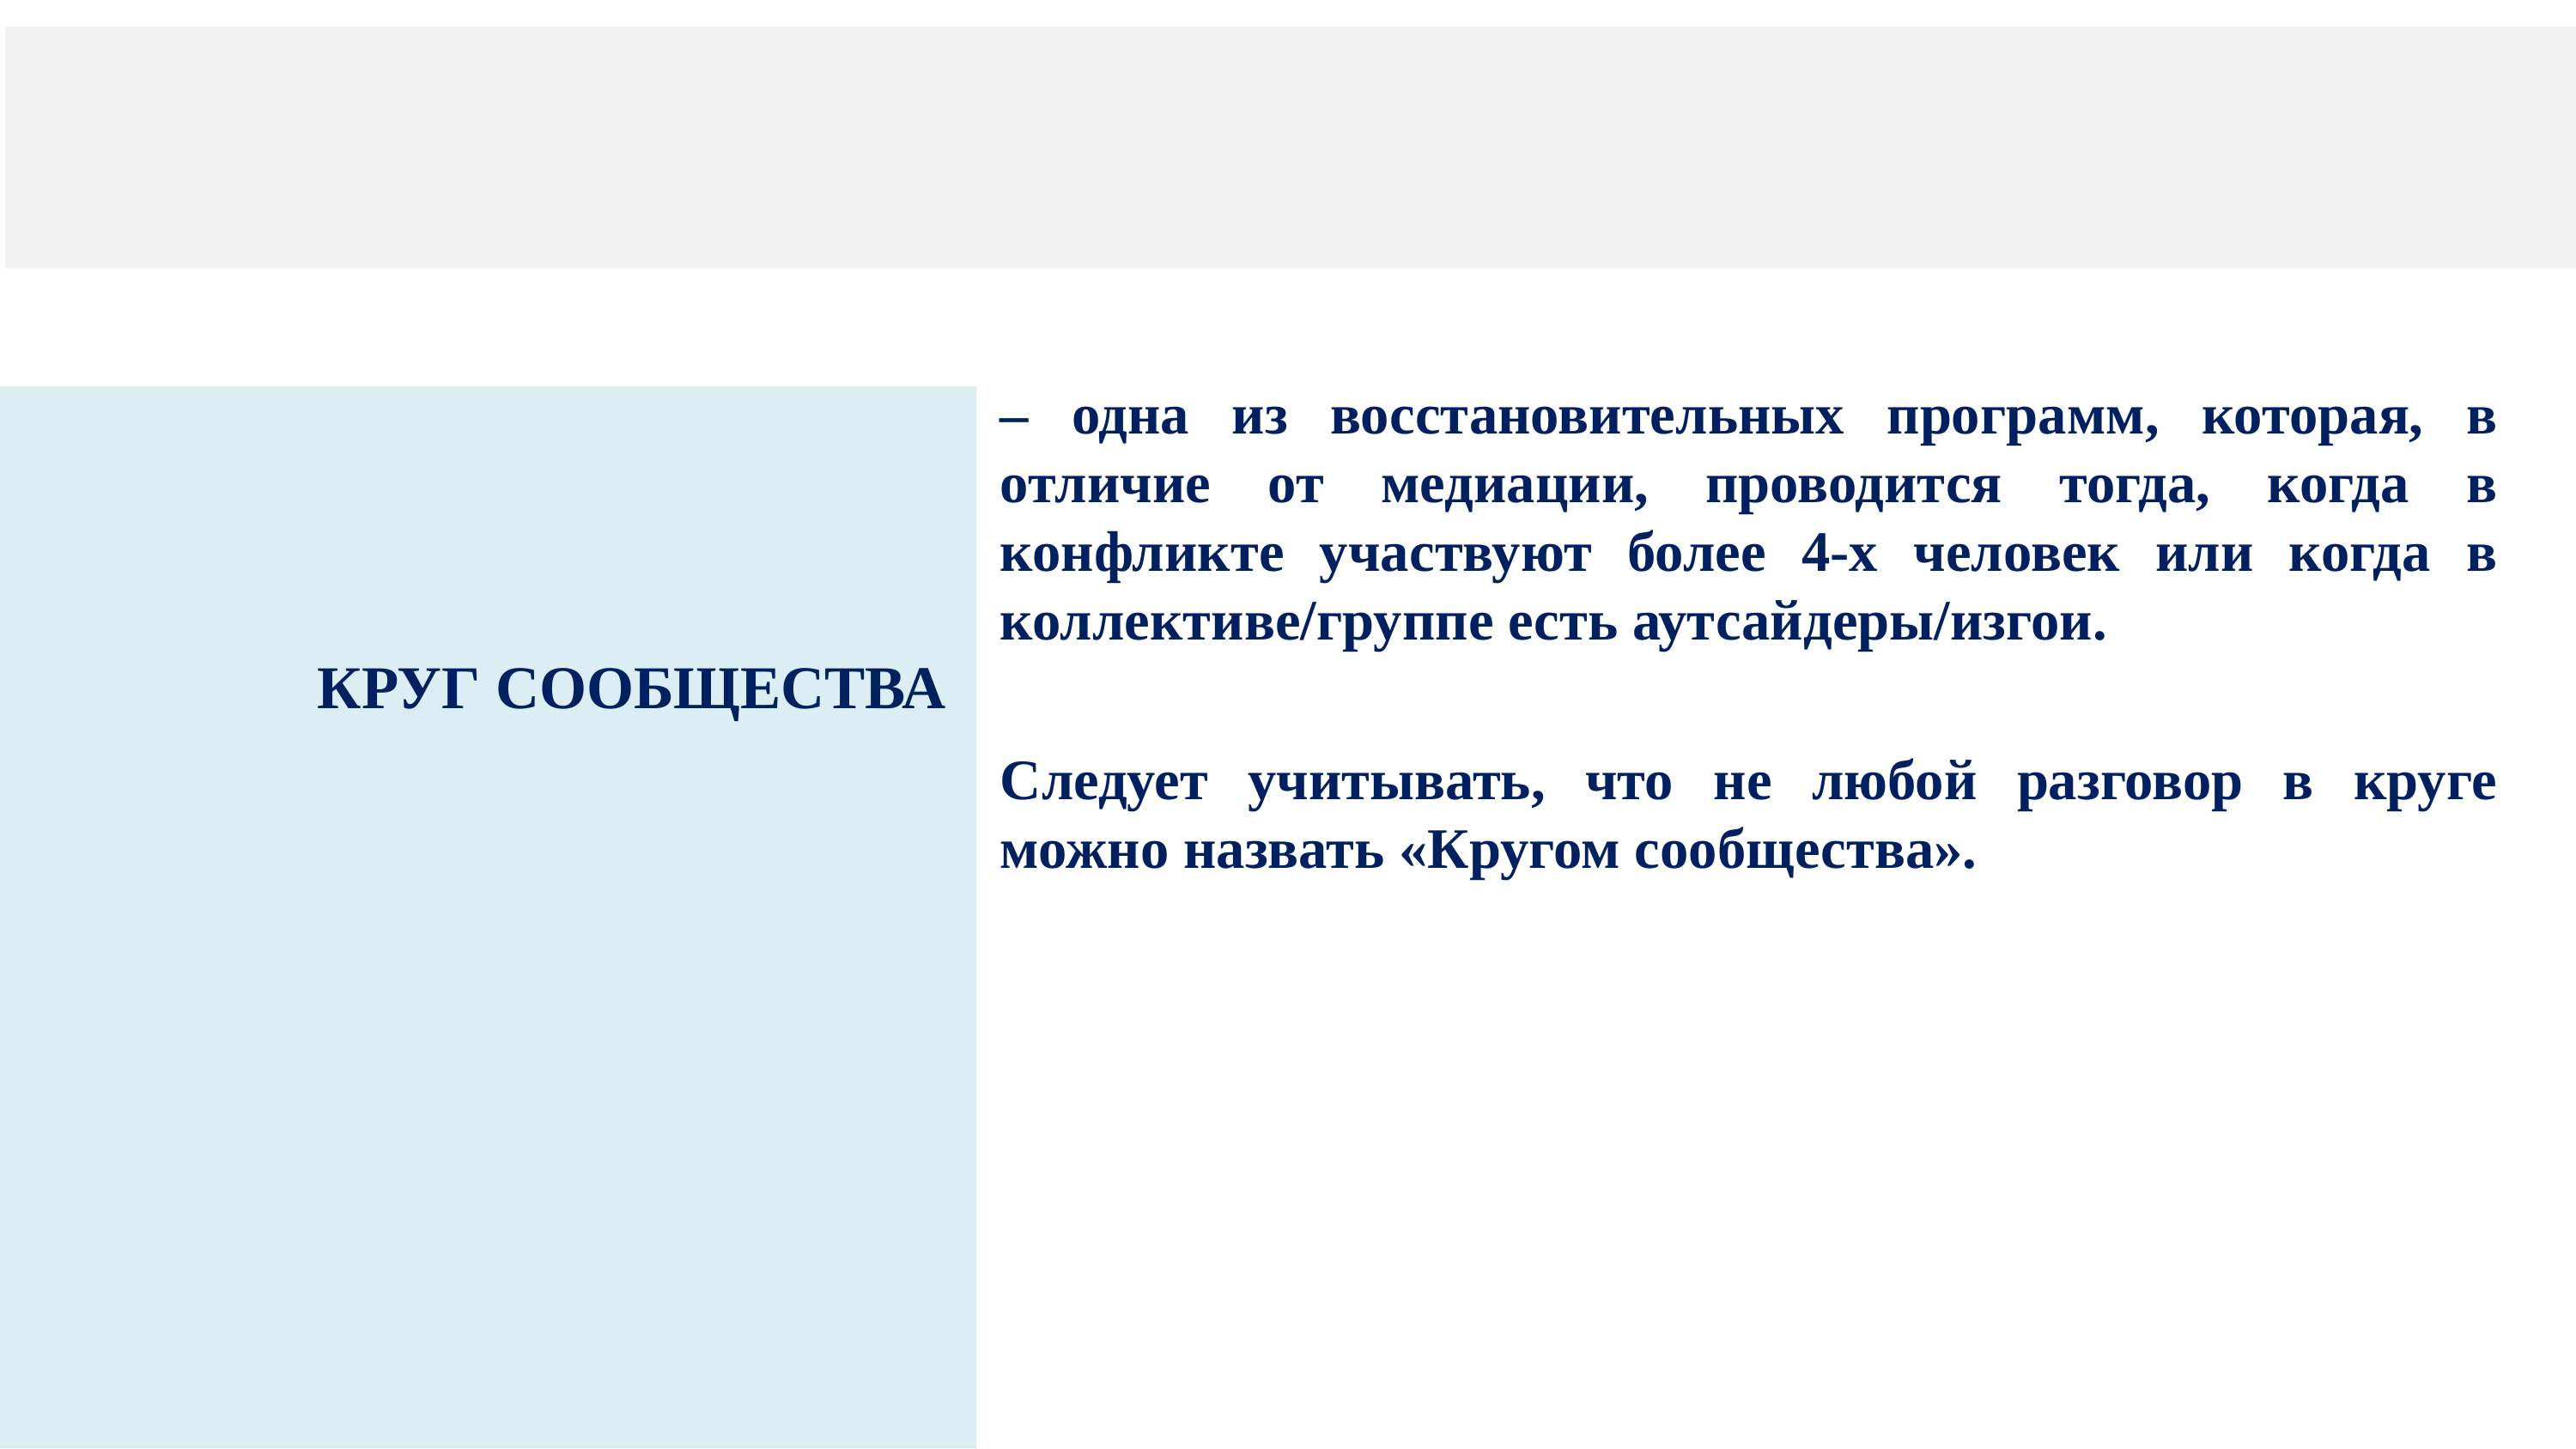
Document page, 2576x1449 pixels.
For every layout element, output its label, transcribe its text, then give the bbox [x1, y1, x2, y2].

list – одна из восстановительных программ, которая, в отличие от медиации, проводится тогда, когда в конфликте участвуют более 4-х человек или когда в коллективе/группе есть аутсайдеры/изгои. Следует учитывать, что не любой разговор в круге можно назвать «Кругом сообщества». [987, 370, 2512, 1325]
list КРУГ СООБЩЕСТВА [0, 386, 977, 1449]
title [5, 27, 2576, 269]
